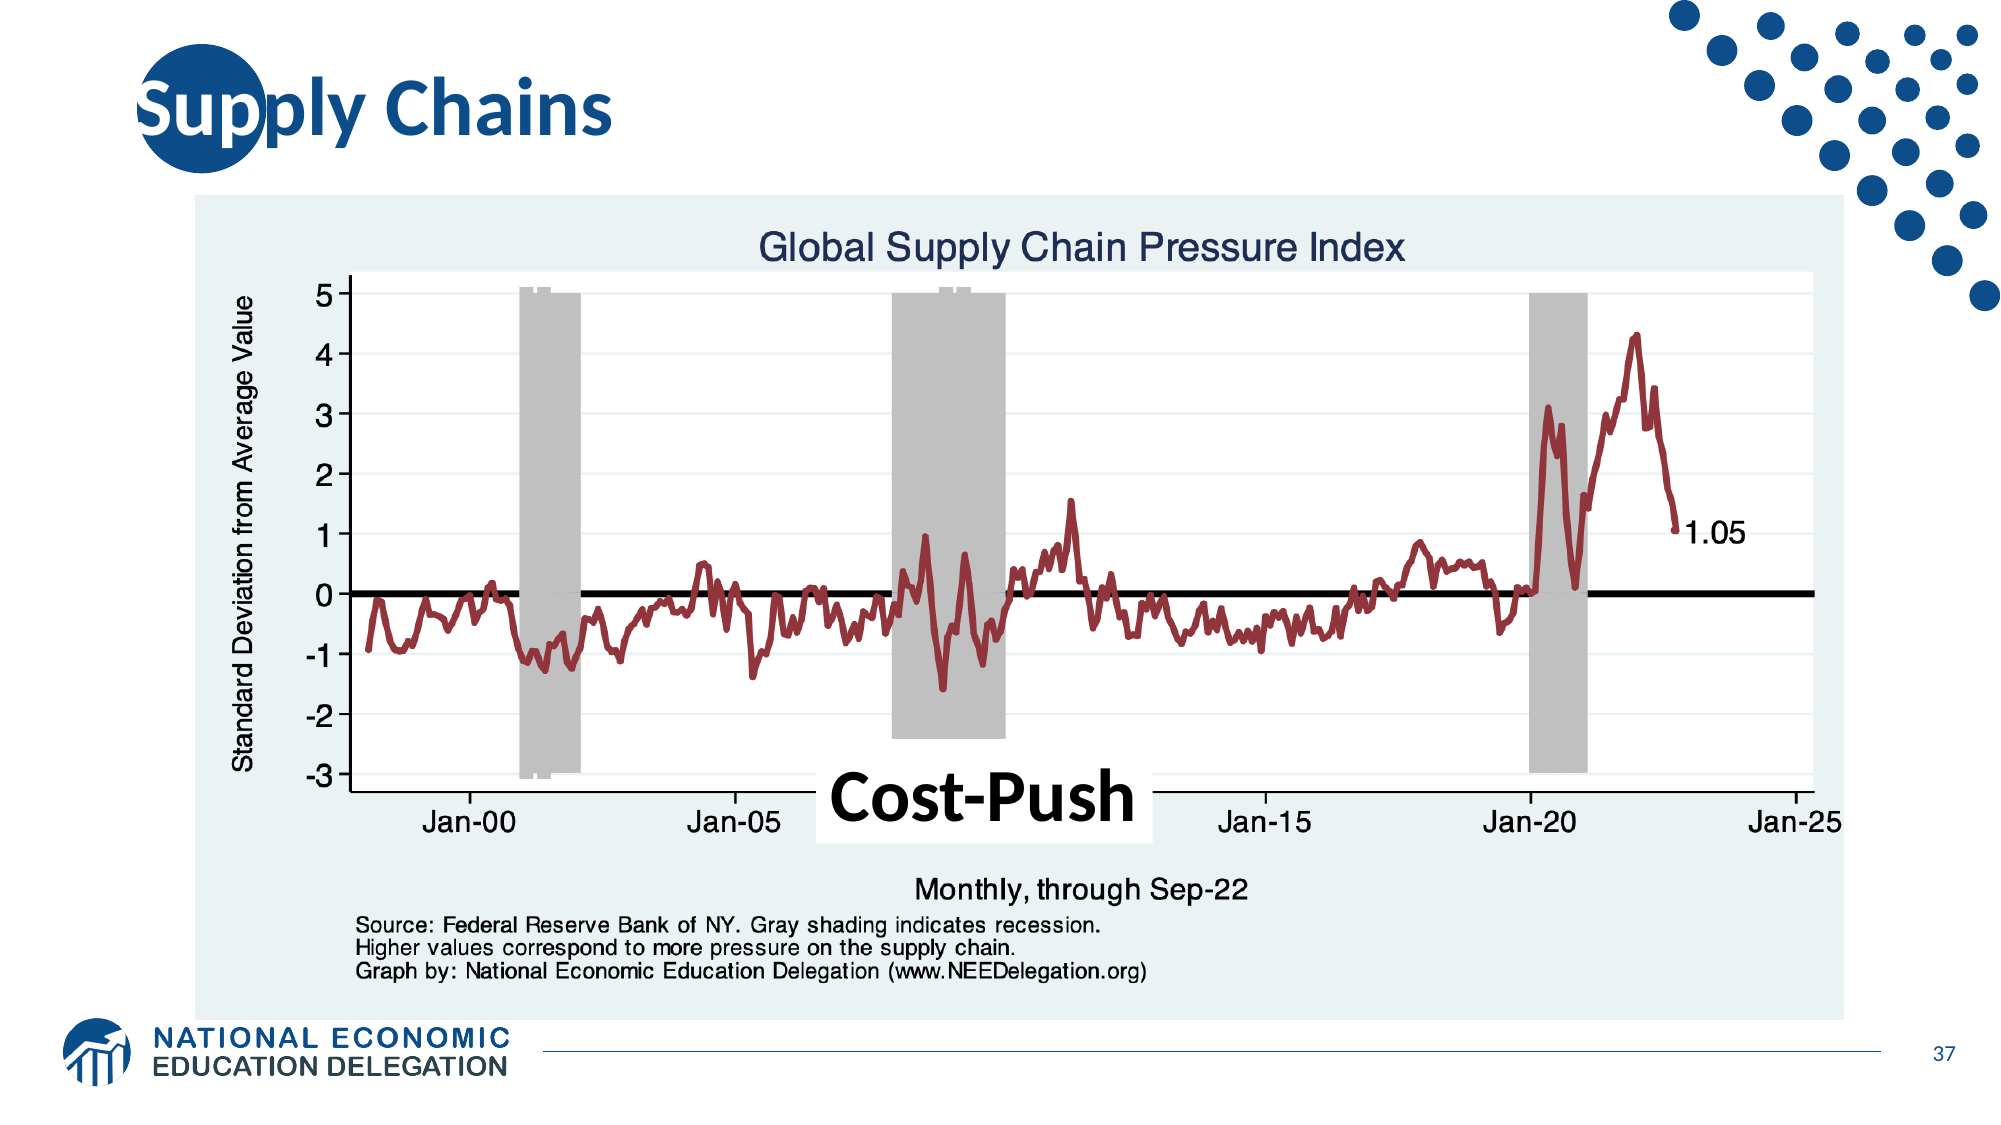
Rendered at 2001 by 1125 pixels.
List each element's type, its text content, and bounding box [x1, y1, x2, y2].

title Supply Chains [118, 0, 1844, 218]
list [195, 195, 1844, 1020]
picture [55, 1013, 520, 1091]
slide_number 37 [1521, 1022, 1972, 1082]
